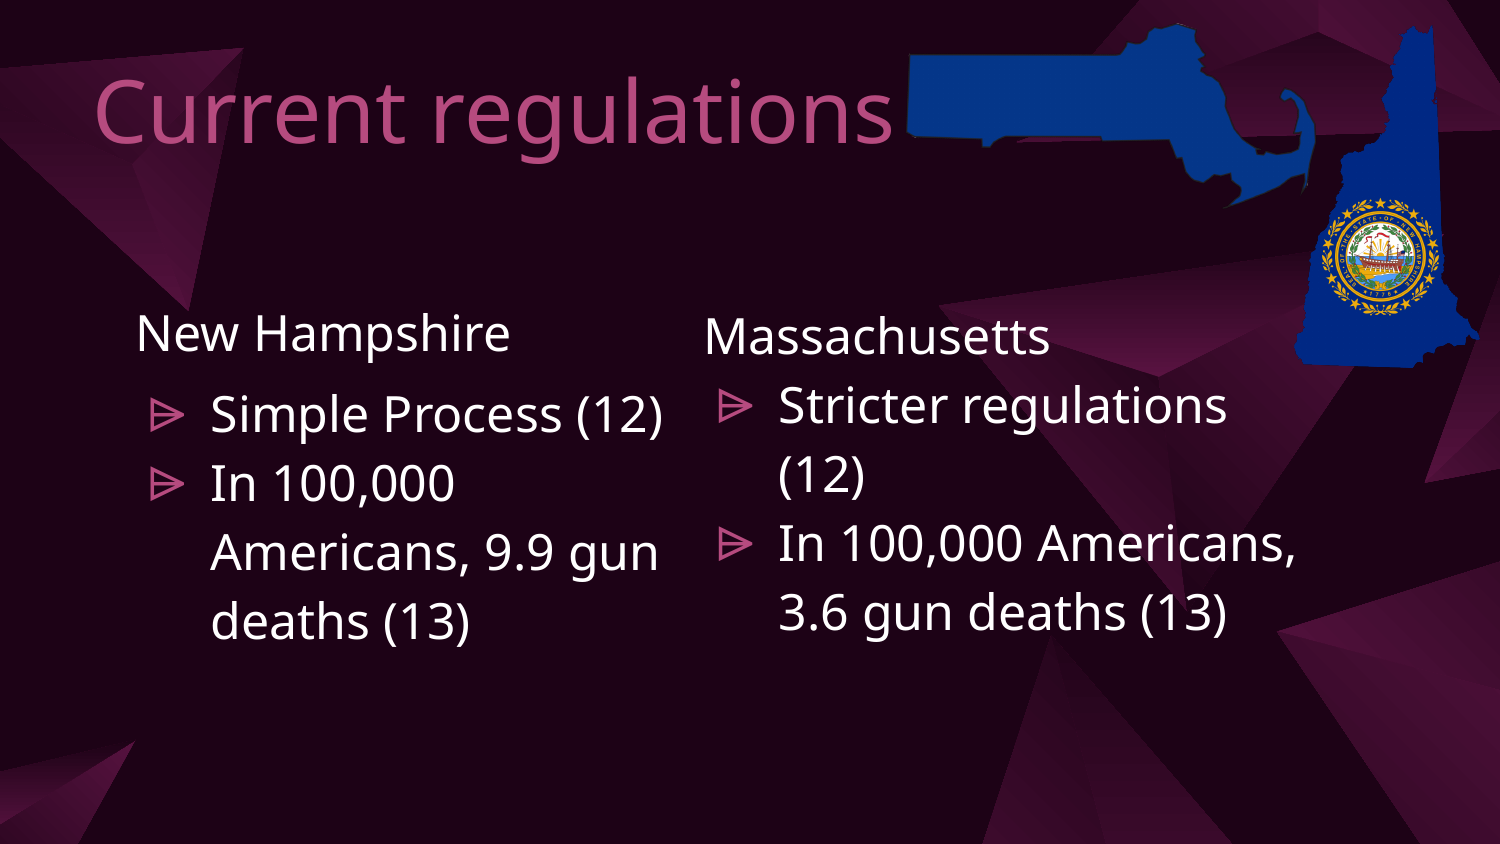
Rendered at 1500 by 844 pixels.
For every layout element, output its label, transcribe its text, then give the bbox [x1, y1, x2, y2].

title Current regulations [92, 65, 898, 163]
list New Hampshire Simple Process (12) In 100,000 Americans, 9.9 gun deaths (13) [135, 292, 689, 575]
picture [889, 0, 1480, 368]
text_box Massachusetts Stricter regulations (12) In 100,000 Americans, 3.6 gun deaths (13) [688, 280, 1315, 563]
